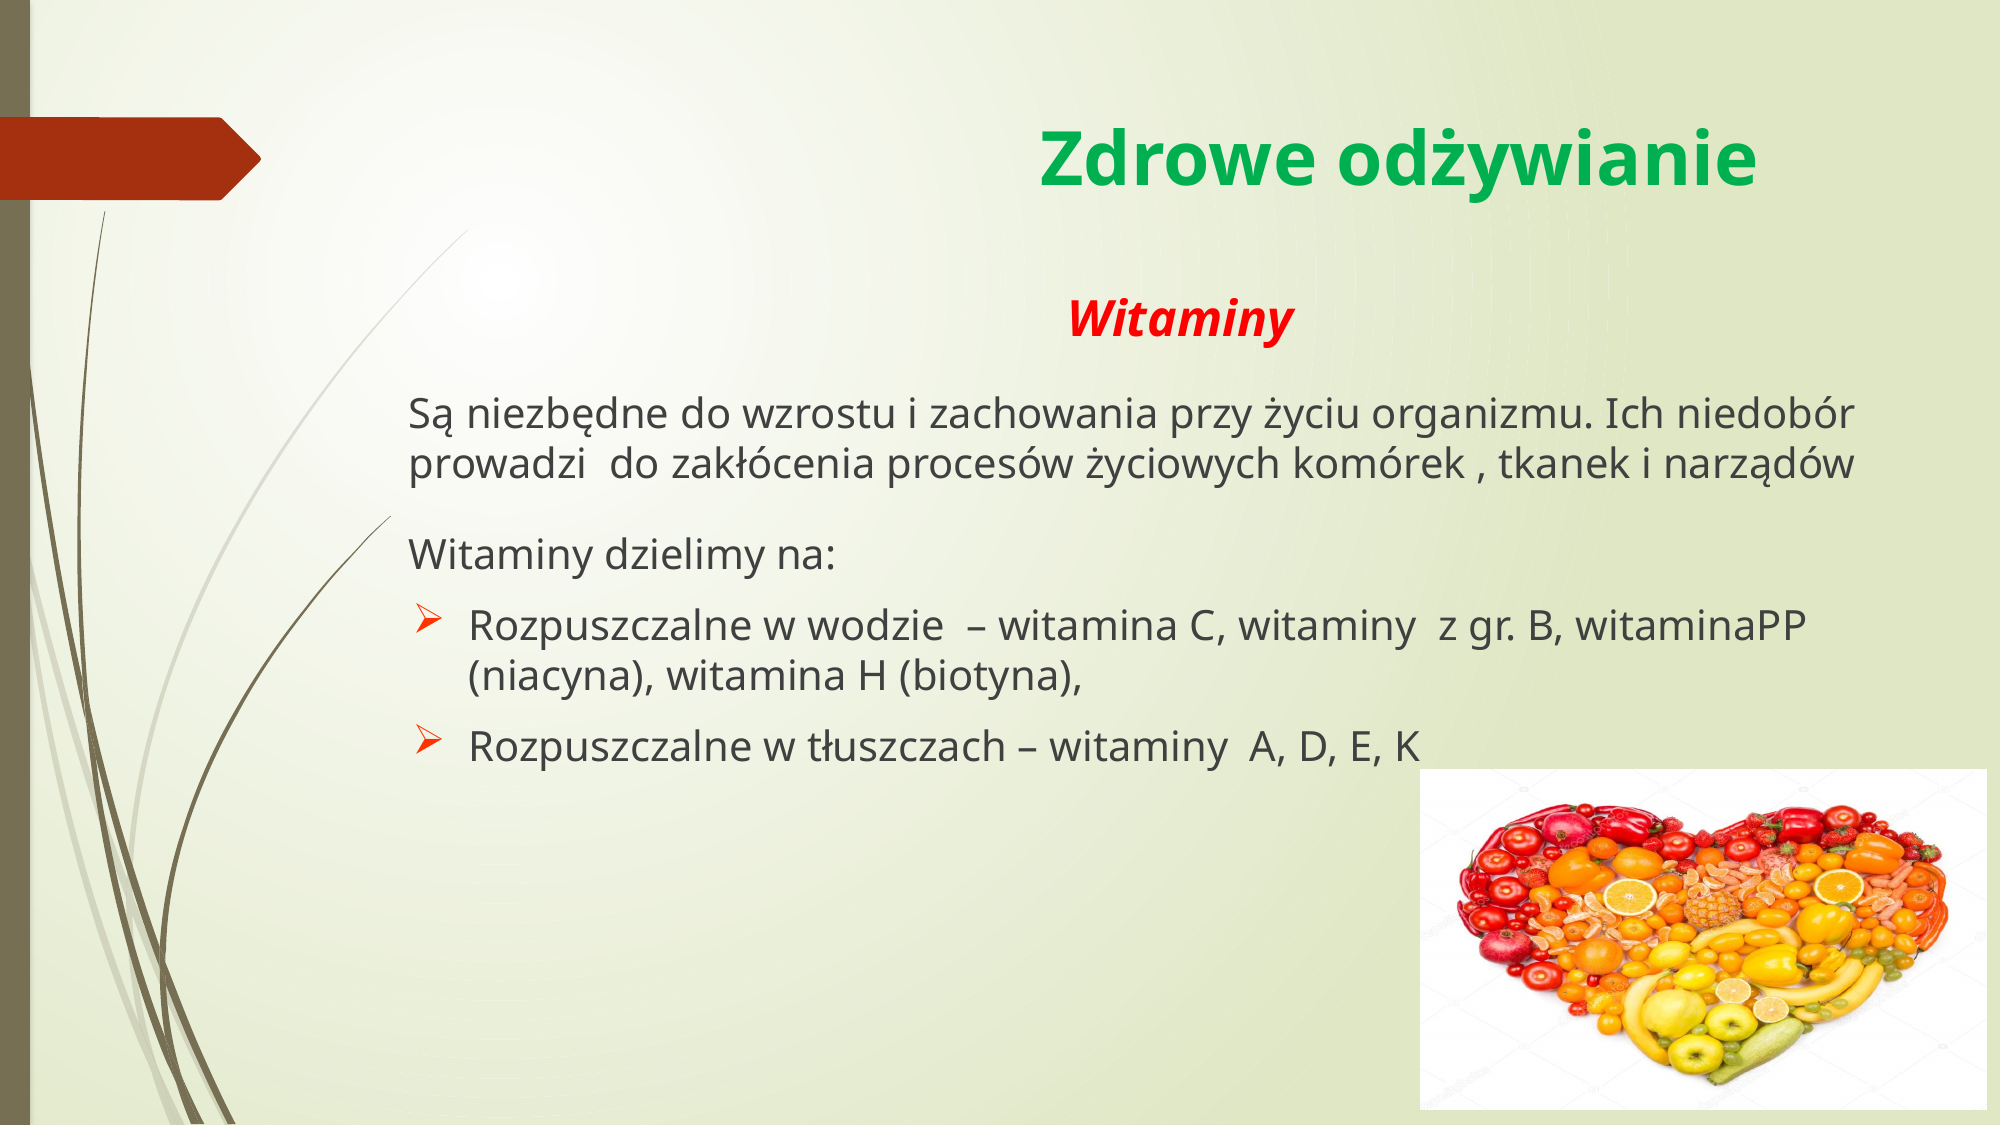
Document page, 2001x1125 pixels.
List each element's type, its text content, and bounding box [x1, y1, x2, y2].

list Witaminy Są niezbędne do wzrostu i zachowania przy życiu organizmu. Ich niedobór prowadzi do zakłócenia procesów życiowych komórek , tkanek i narządów Witaminy dzielimy na: Rozpuszczalne w wodzie – witamina C, witaminy z gr. B, witaminaPP (niacyna), witamina H (biotyna), Rozpuszczalne w tłuszczach – witaminy A, D, E, K [337, 279, 2000, 1113]
picture [1420, 769, 1987, 1111]
title Zdrowe odżywianie [425, 102, 1888, 279]
